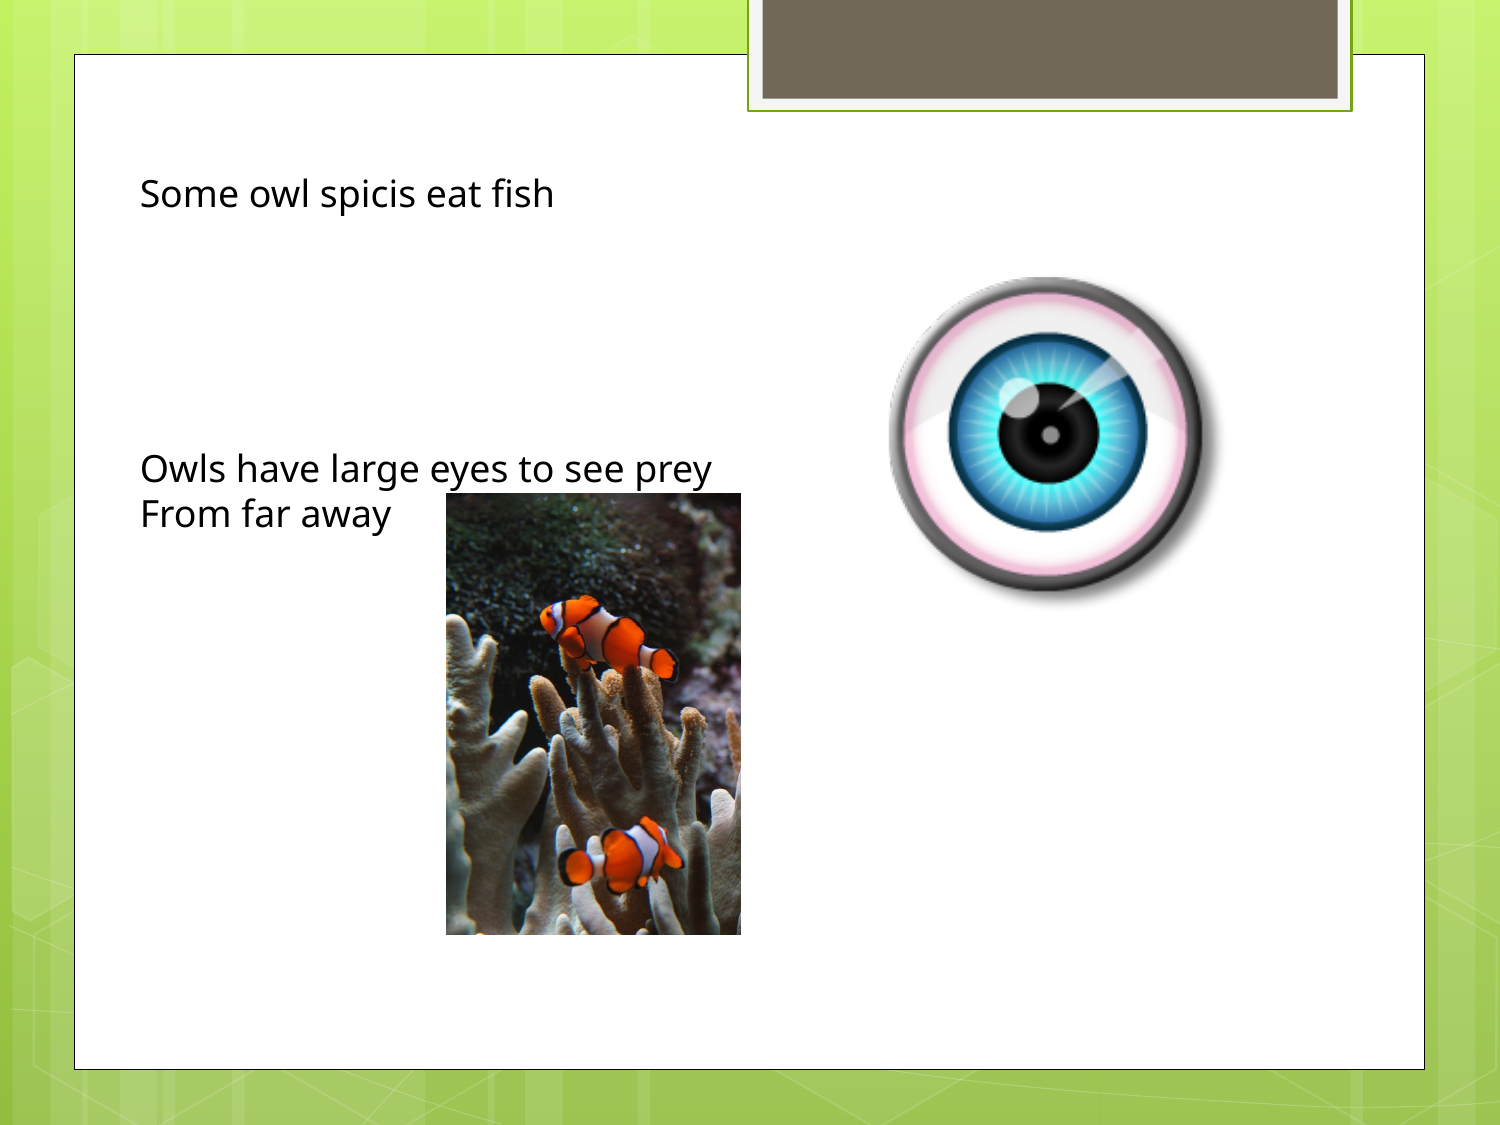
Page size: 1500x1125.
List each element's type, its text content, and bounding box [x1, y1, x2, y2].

picture [446, 493, 741, 935]
text_box Some owl spicis eat fish [124, 162, 713, 223]
text_box Owls have large eyes to see prey From far away [125, 437, 775, 543]
picture [862, 249, 1238, 626]
